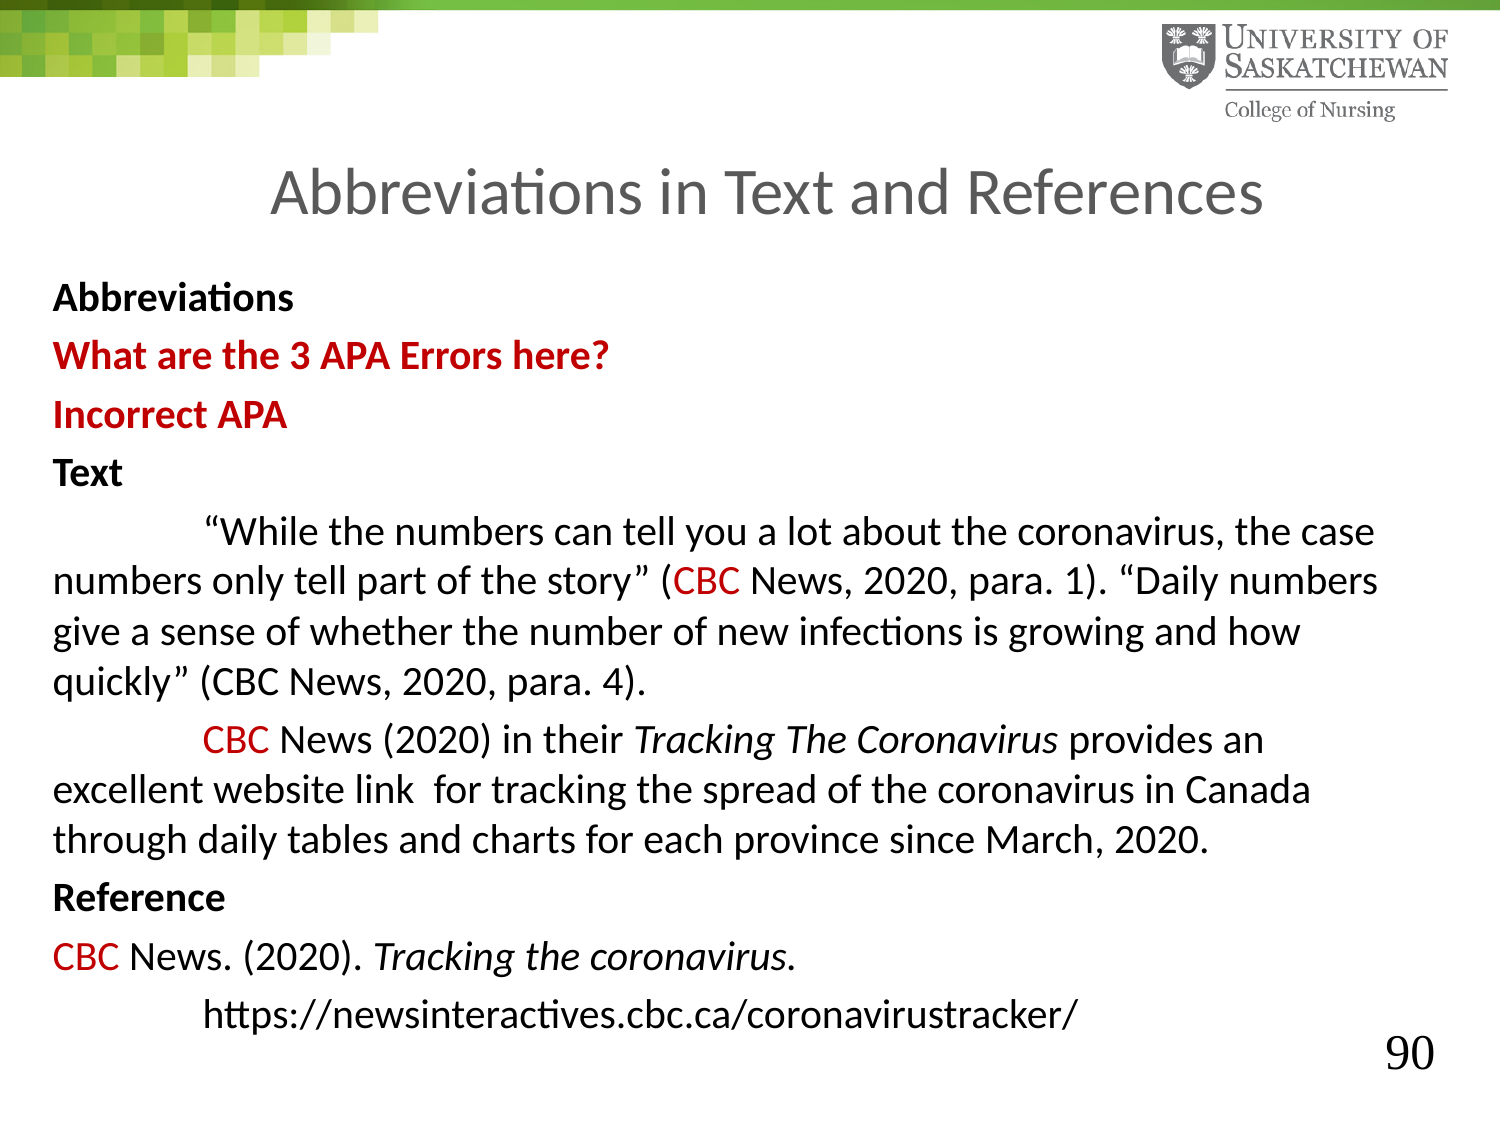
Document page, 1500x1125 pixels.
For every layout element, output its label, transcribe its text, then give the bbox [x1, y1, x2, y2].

list Abbreviations What are the 3 APA Errors here? Incorrect APA Text “While the numbers can tell you a lot about the coronavirus, the case numbers only tell part of the story” (CBC News, 2020, para. 1). “Daily numbers give a sense of whether the number of new infections is growing and how quickly” (CBC News, 2020, para. 4). CBC News (2020) in their Tracking The Coronavirus provides an excellent website link for tracking the spread of the coronavirus in Canada through daily tables and charts for each province since March, 2020. Reference CBC News. (2020). Tracking the coronavirus. https://newsinteractives.cbc.ca/coronavirustracker/ [37, 262, 1441, 1000]
picture [0, 0, 1500, 400]
title Abbreviations in Text and References [75, 137, 1478, 238]
